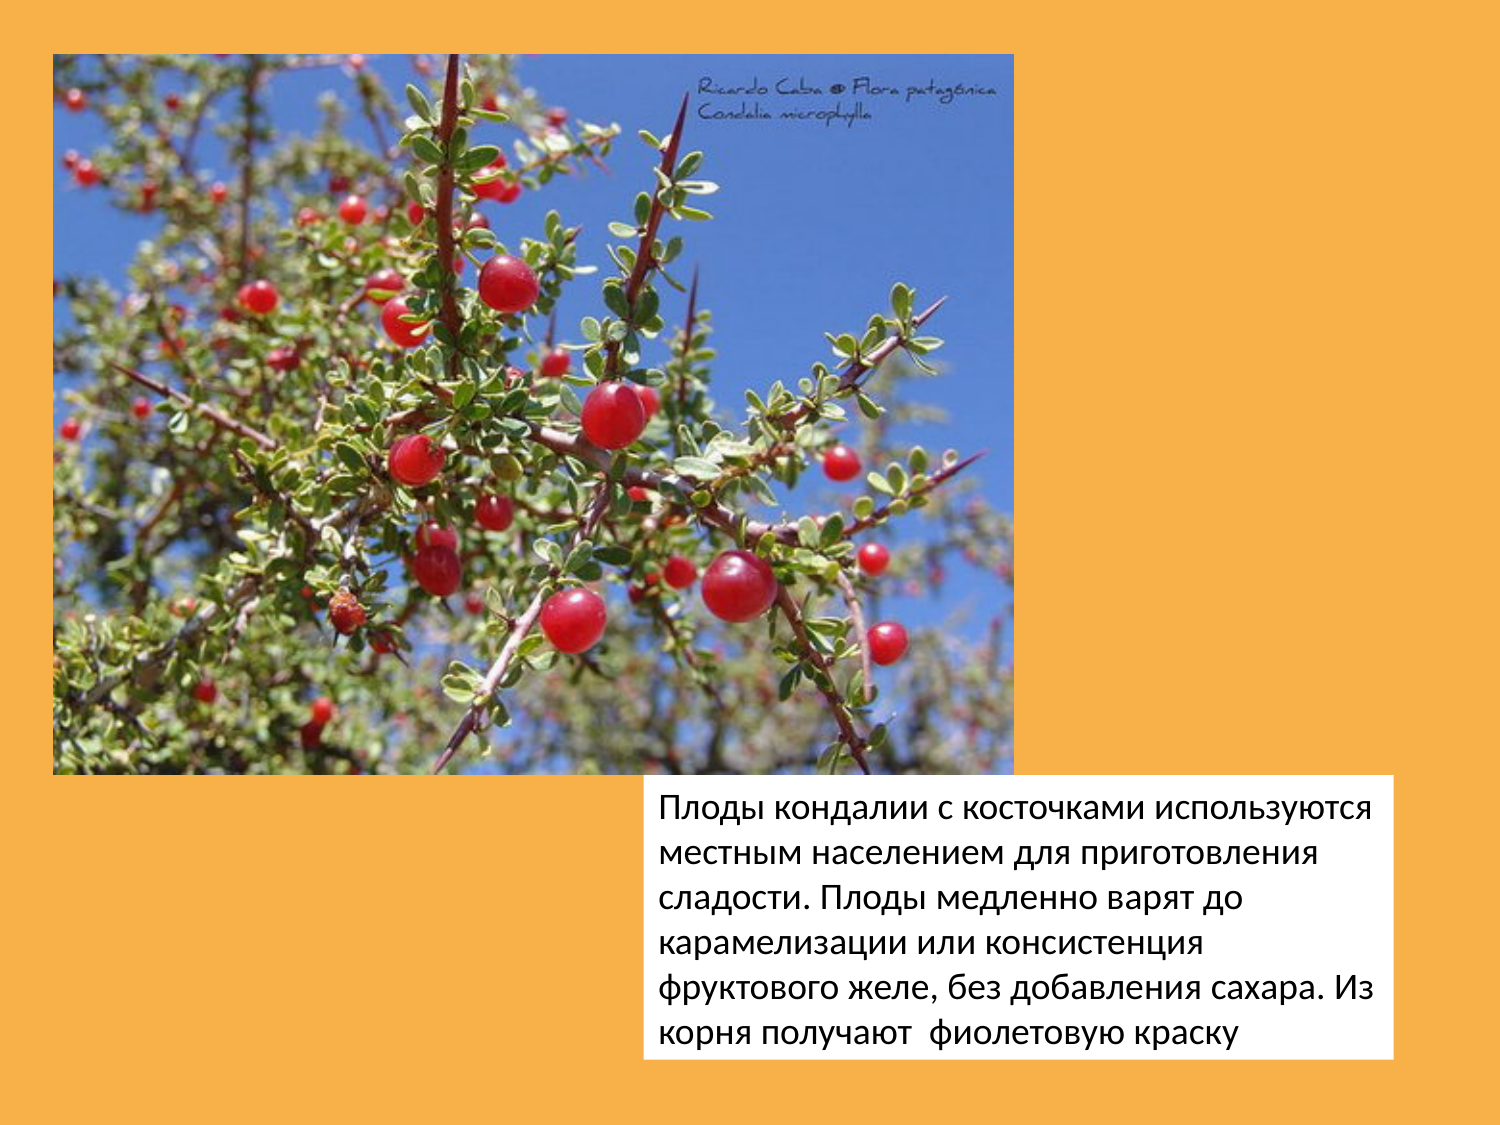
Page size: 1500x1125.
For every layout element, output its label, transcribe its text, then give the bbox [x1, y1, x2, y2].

text_box Плоды кондалии с косточками используются местным населением для приготовления сладости. Плоды медленно варят до карамелизации или консистенция фруктового желе, без добавления сахара. Из корня получают фиолетовую краску [643, 775, 1394, 1060]
picture [52, 54, 1014, 776]
